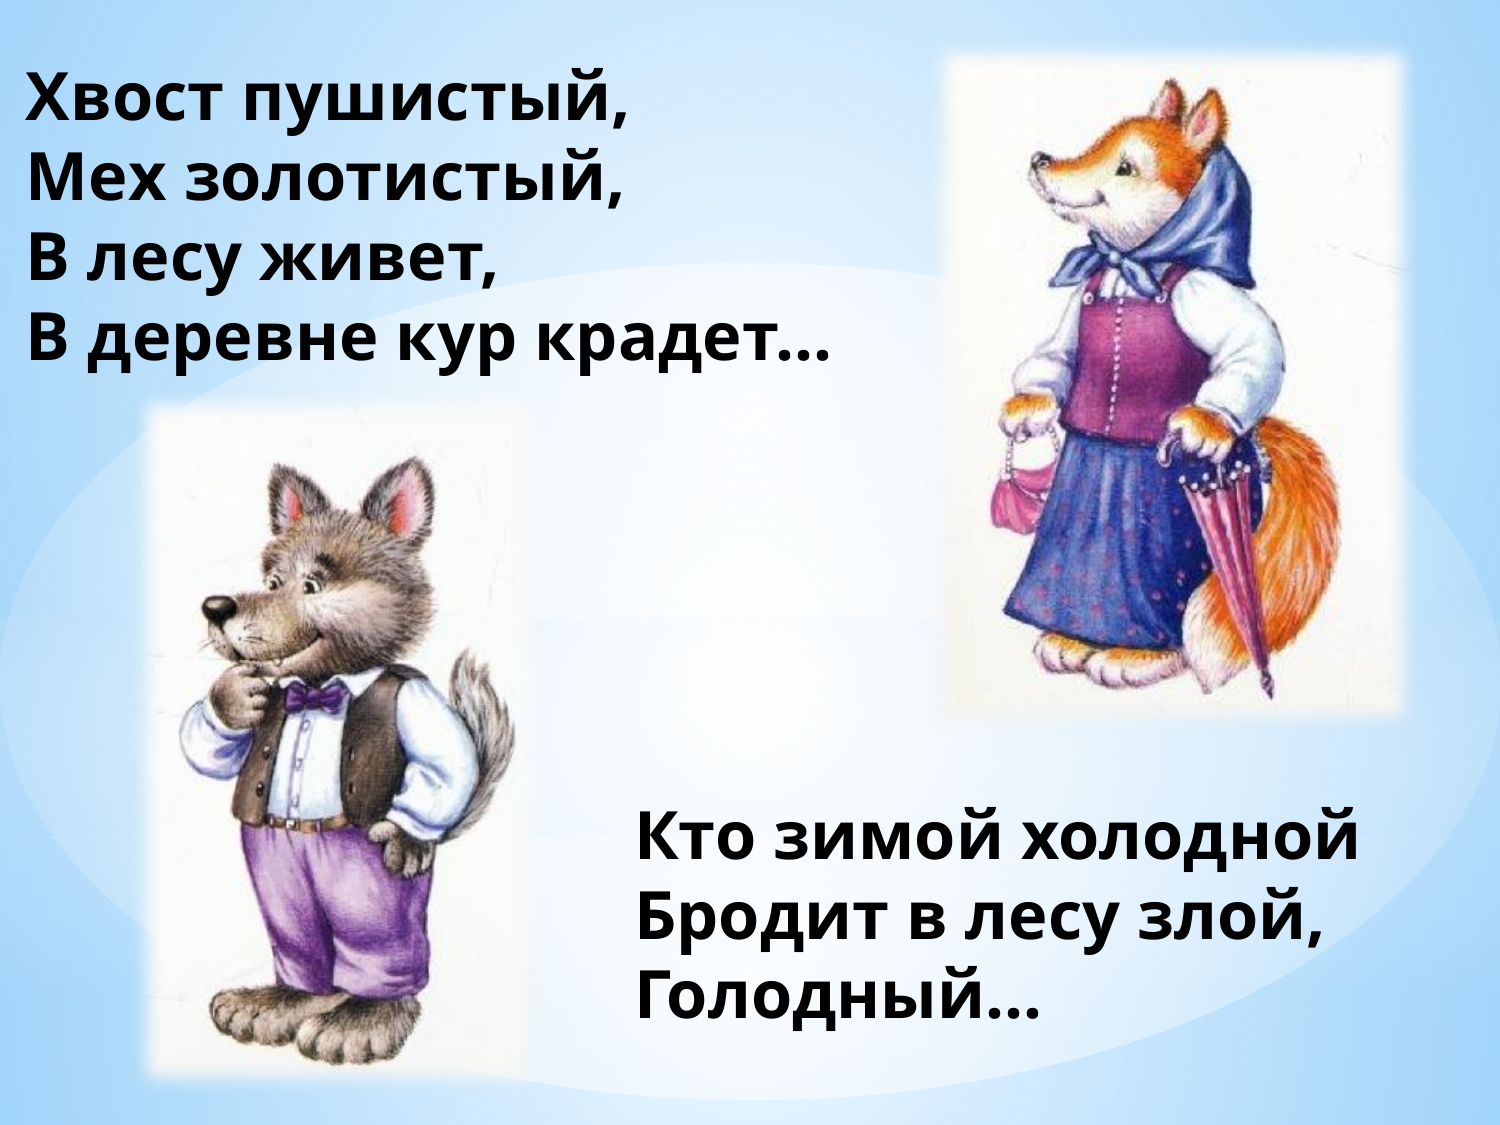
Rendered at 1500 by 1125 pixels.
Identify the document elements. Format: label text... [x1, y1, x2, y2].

text_box Кто зимой холодной Бродит в лесу злой, Голодный… [619, 785, 1377, 1040]
text_box Хвост пушистый, Мех золотистый, В лесу живет, В деревне кур крадет… [10, 46, 848, 382]
picture [925, 34, 1423, 735]
picture [128, 386, 547, 1096]
